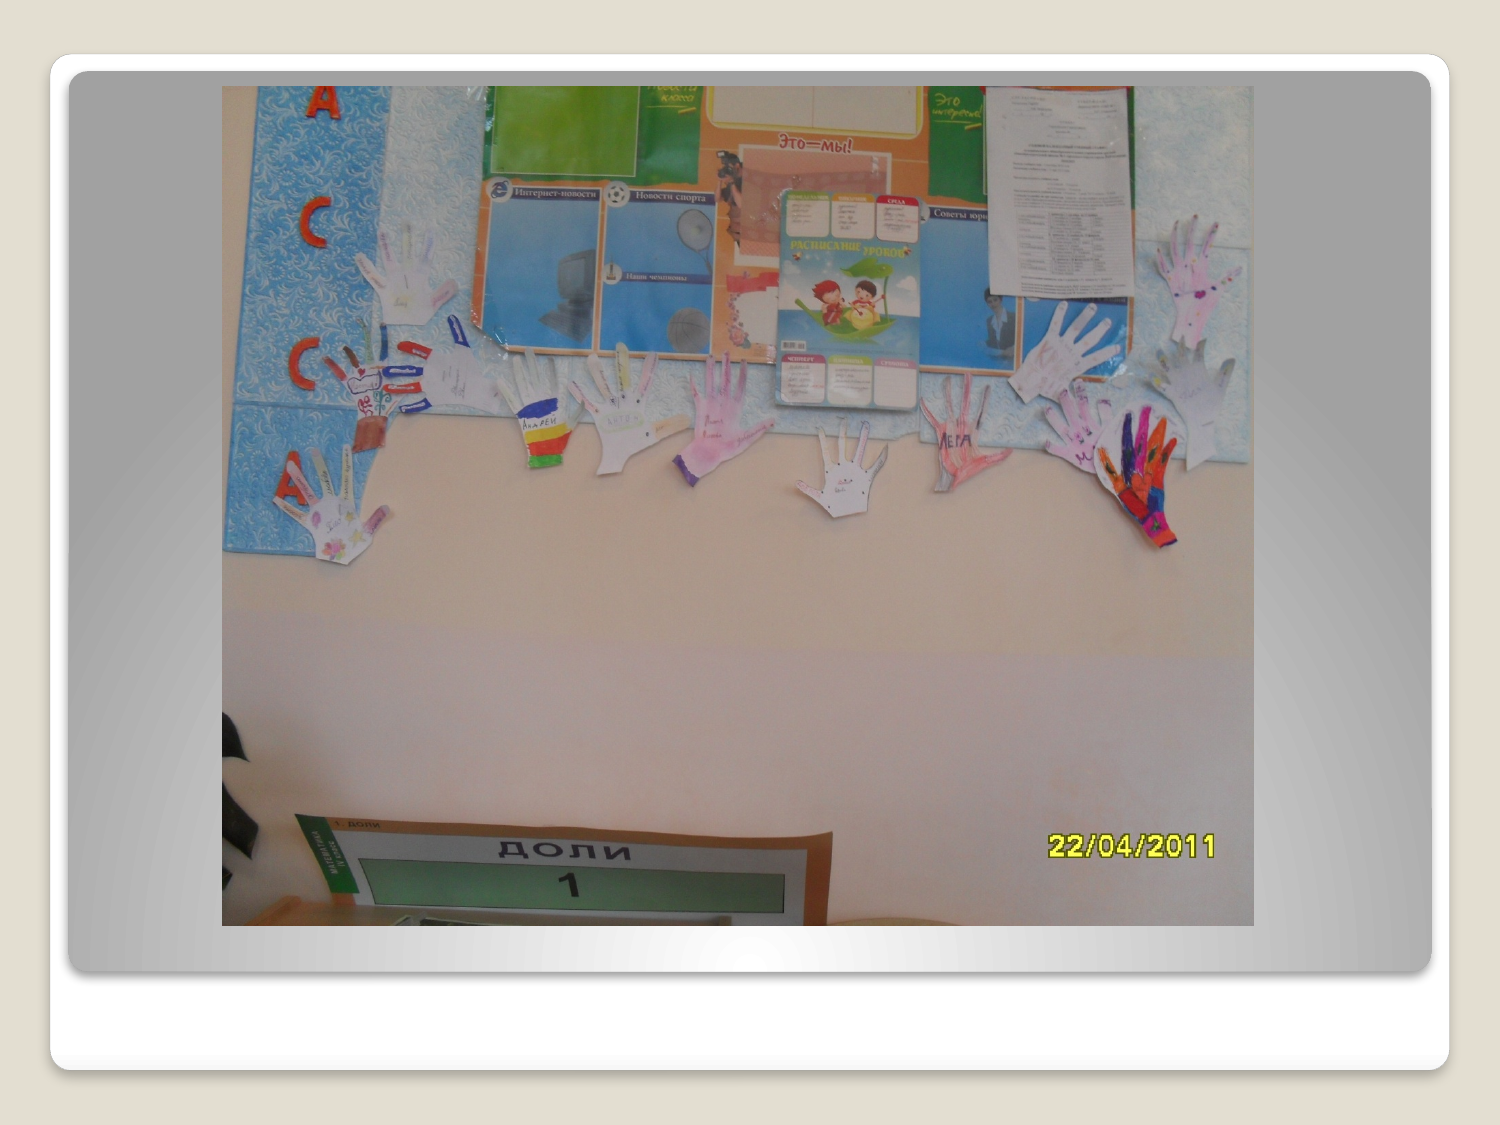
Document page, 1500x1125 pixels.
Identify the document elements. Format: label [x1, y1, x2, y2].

list [222, 86, 1255, 926]
